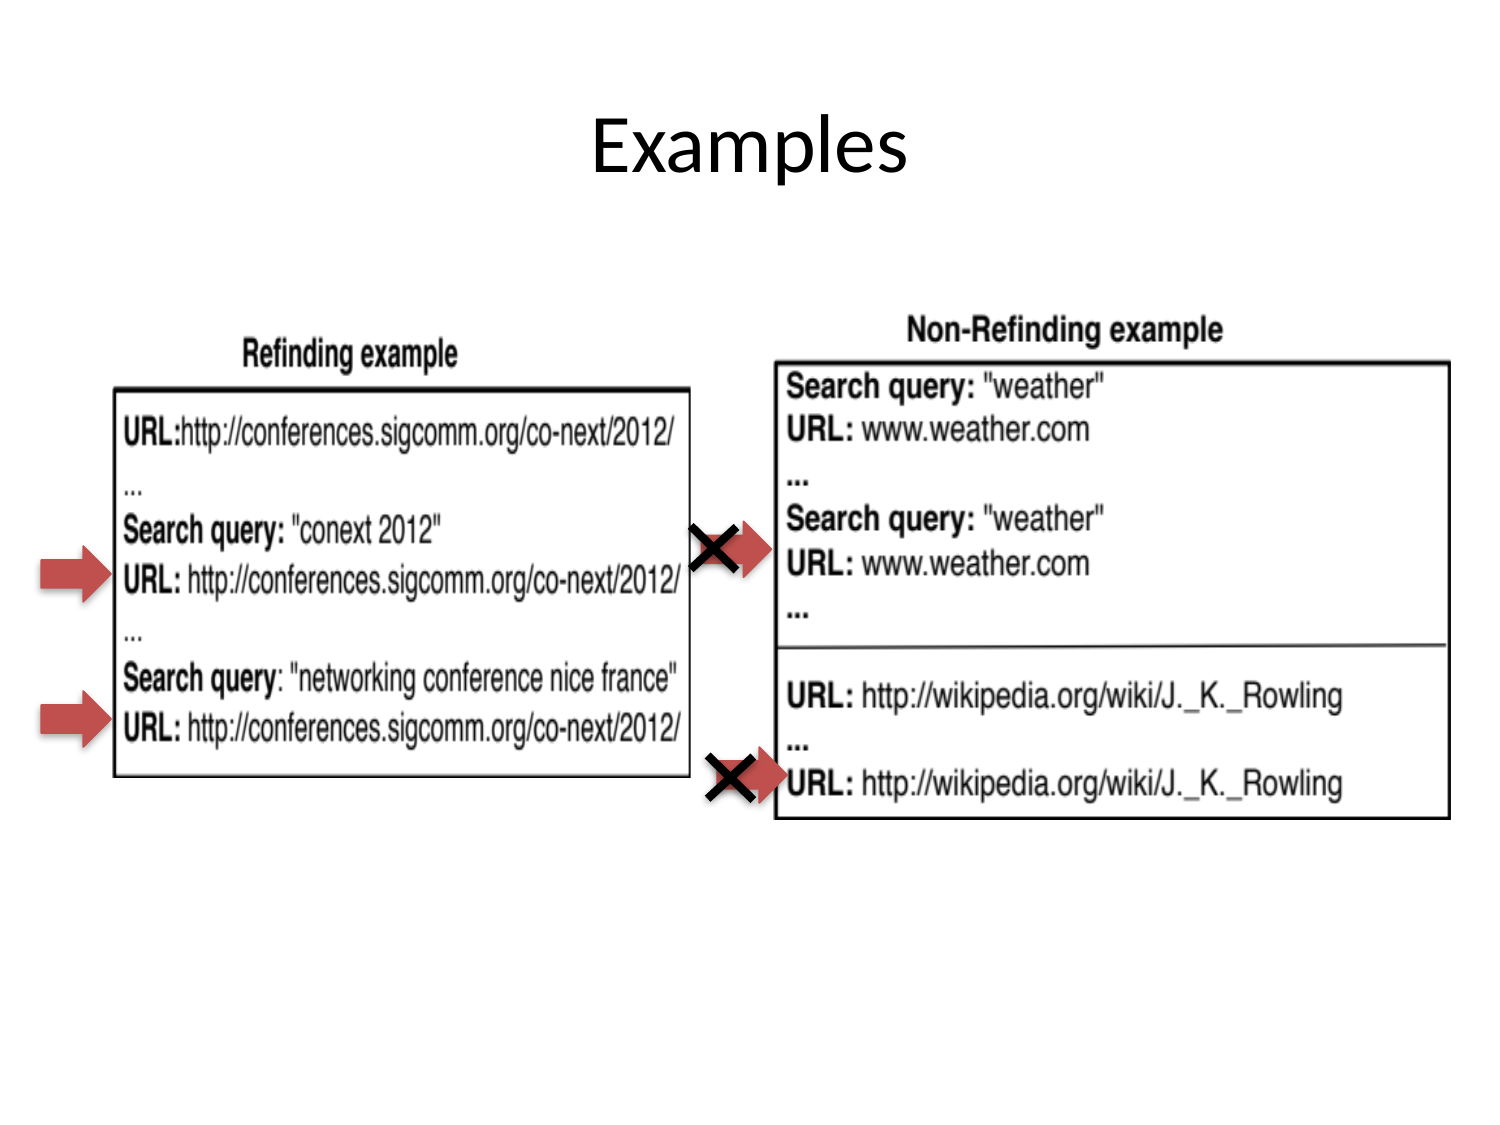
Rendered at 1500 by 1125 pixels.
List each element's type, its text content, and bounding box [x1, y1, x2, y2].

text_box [690, 521, 772, 578]
text_box [40, 690, 105, 748]
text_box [707, 746, 788, 804]
title Examples [75, 45, 1425, 233]
text_box [40, 545, 105, 603]
picture [110, 326, 691, 779]
picture [772, 305, 1452, 820]
